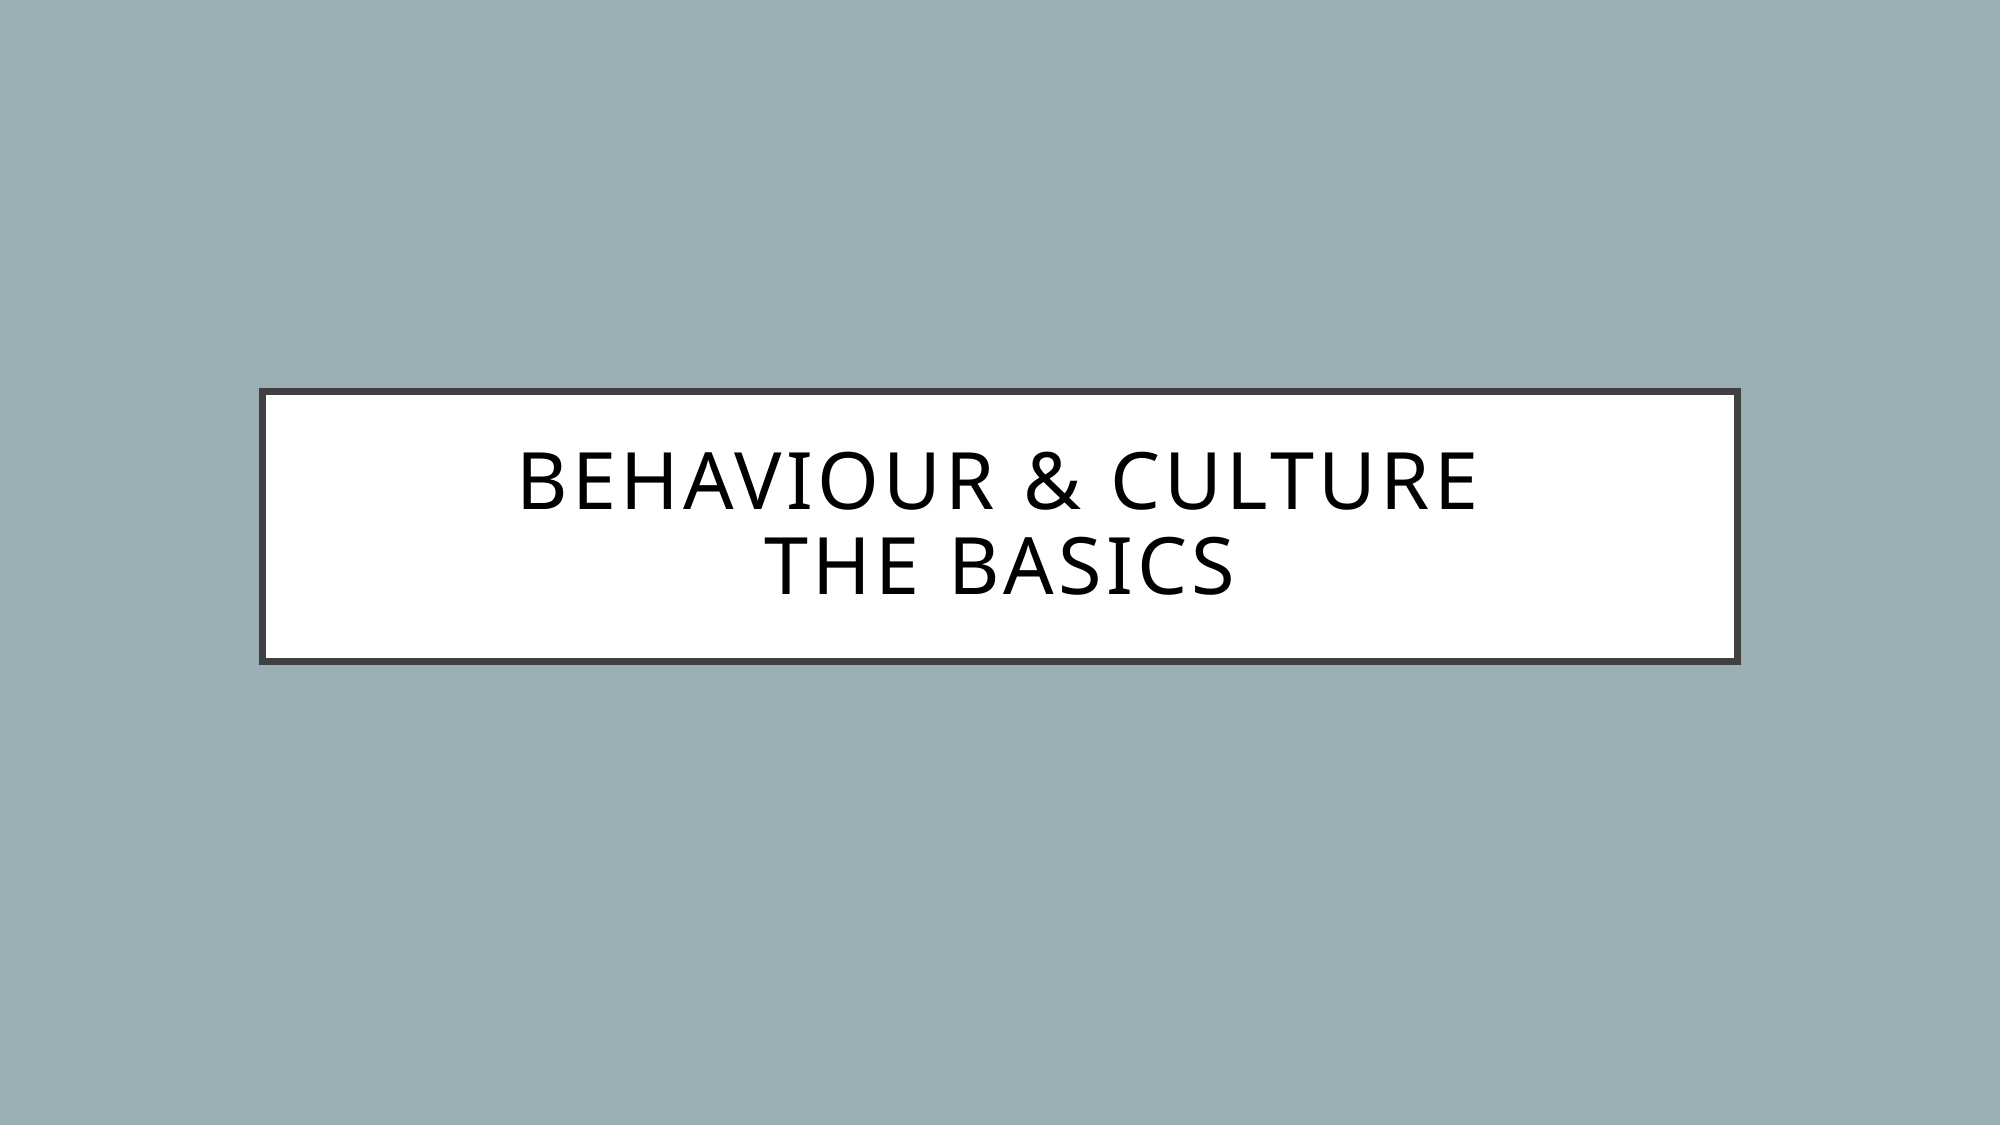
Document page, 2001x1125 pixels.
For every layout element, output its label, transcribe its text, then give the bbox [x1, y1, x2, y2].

title Behaviour & Culture The basics [259, 388, 1741, 665]
